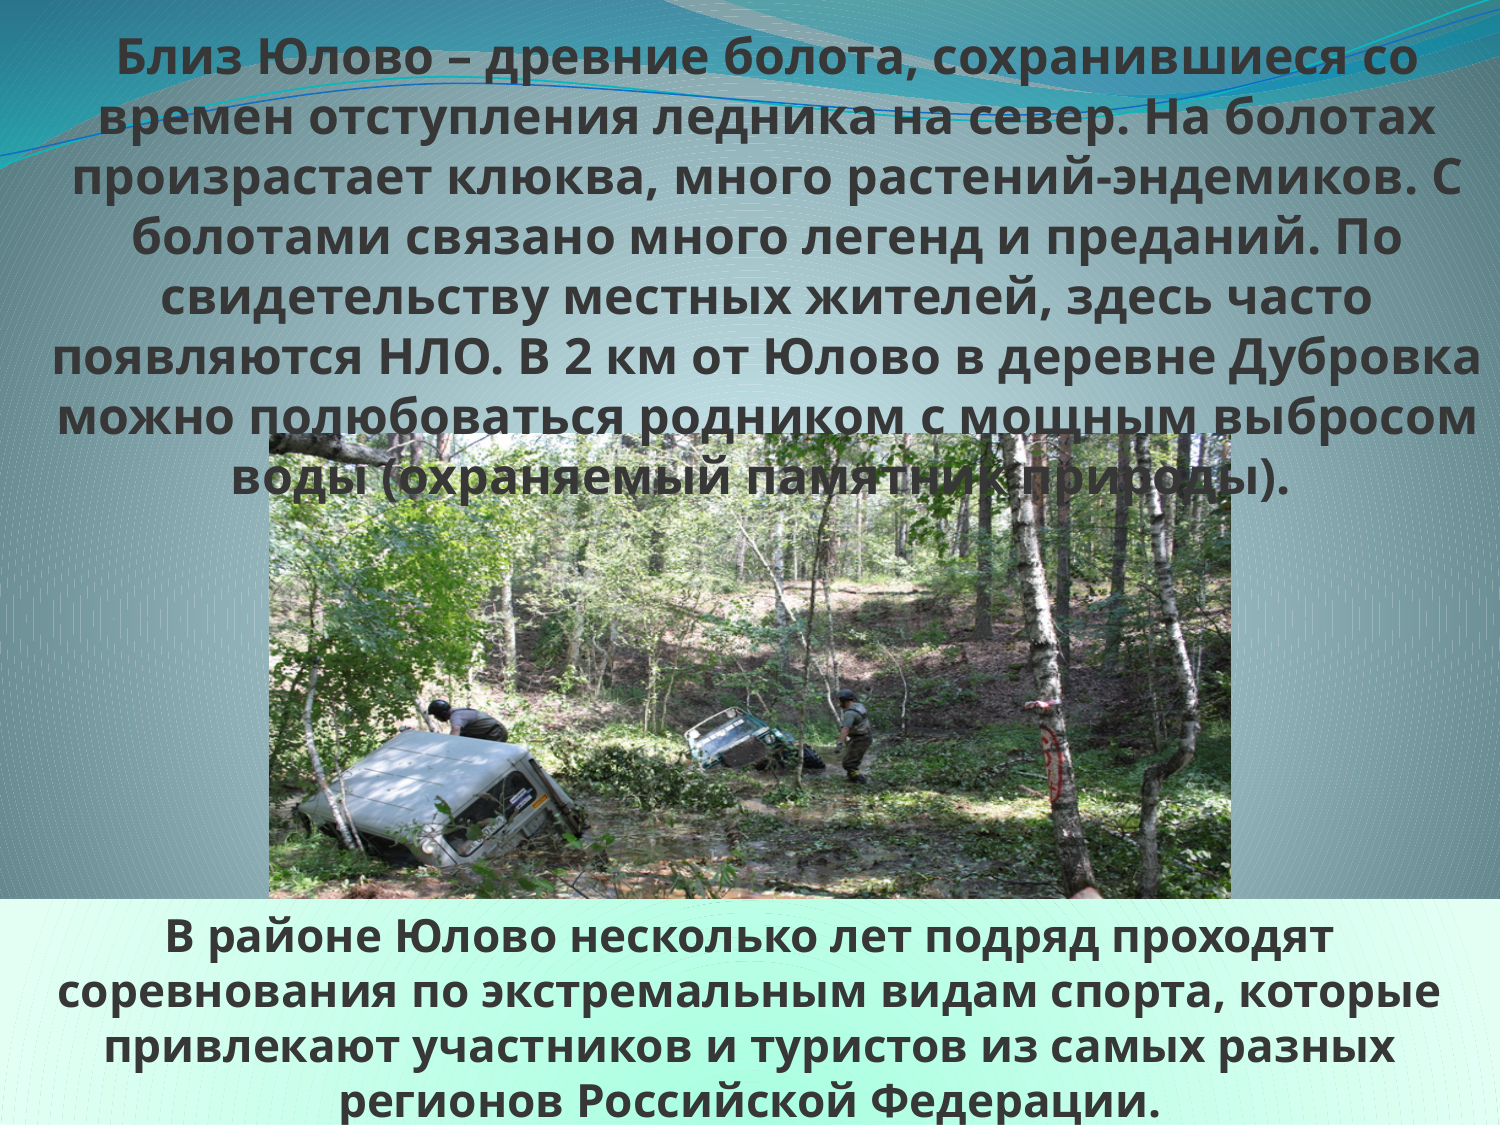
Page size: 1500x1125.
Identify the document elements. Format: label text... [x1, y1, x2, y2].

text_box В районе Юлово несколько лет подряд проходят соревнования по экстремальным видам спорта, которые привлекают участников и туристов из самых разных регионов Российской Федерации. [0, 899, 1500, 1125]
picture [269, 433, 1231, 972]
text_box Близ Юлово – древние болота, сохранившиеся со времен отступления ледника на север. На болотах произрастает клюква, много растений-эндемиков. С болотами связано много легенд и преданий. По свидетельству местных жителей, здесь часто появляются НЛО. В 2 км от Юлово в деревне Дубровка можно полюбоваться родником с мощным выбросом воды (охраняемый памятник природы). [35, 17, 1500, 558]
